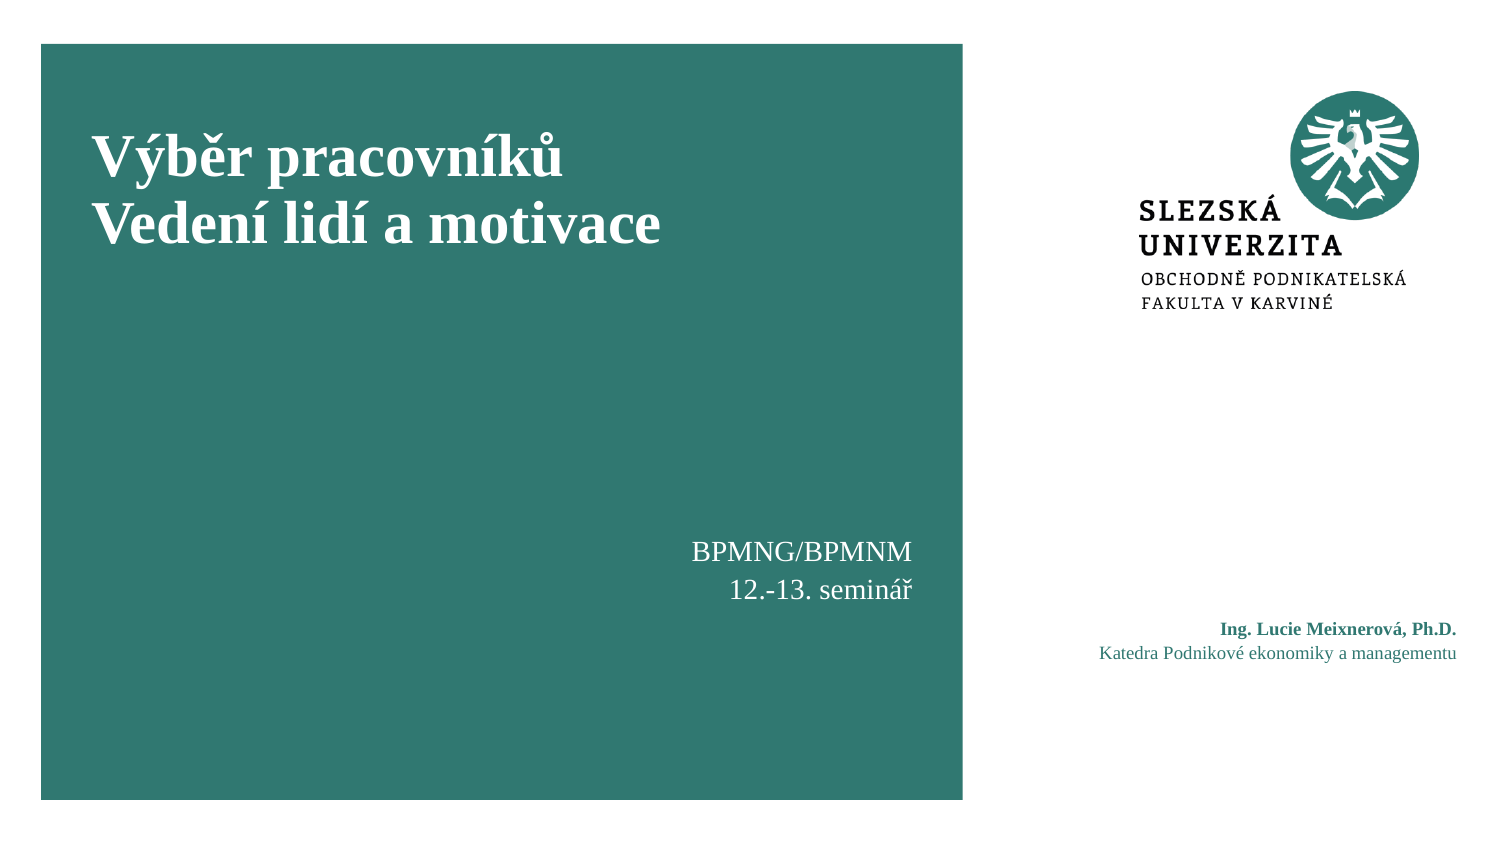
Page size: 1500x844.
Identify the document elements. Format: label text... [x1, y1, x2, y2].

text_box Ing. Lucie Meixnerová, Ph.D. Katedra Podnikové ekonomiky a managementu [1080, 610, 1472, 800]
text_box [39, 42, 965, 802]
picture [1139, 90, 1419, 309]
title Výběr pracovníků Vedení lidí a motivace [76, 114, 916, 470]
text_box BPMNG/BPMNM 12.-13. seminář [289, 528, 928, 753]
